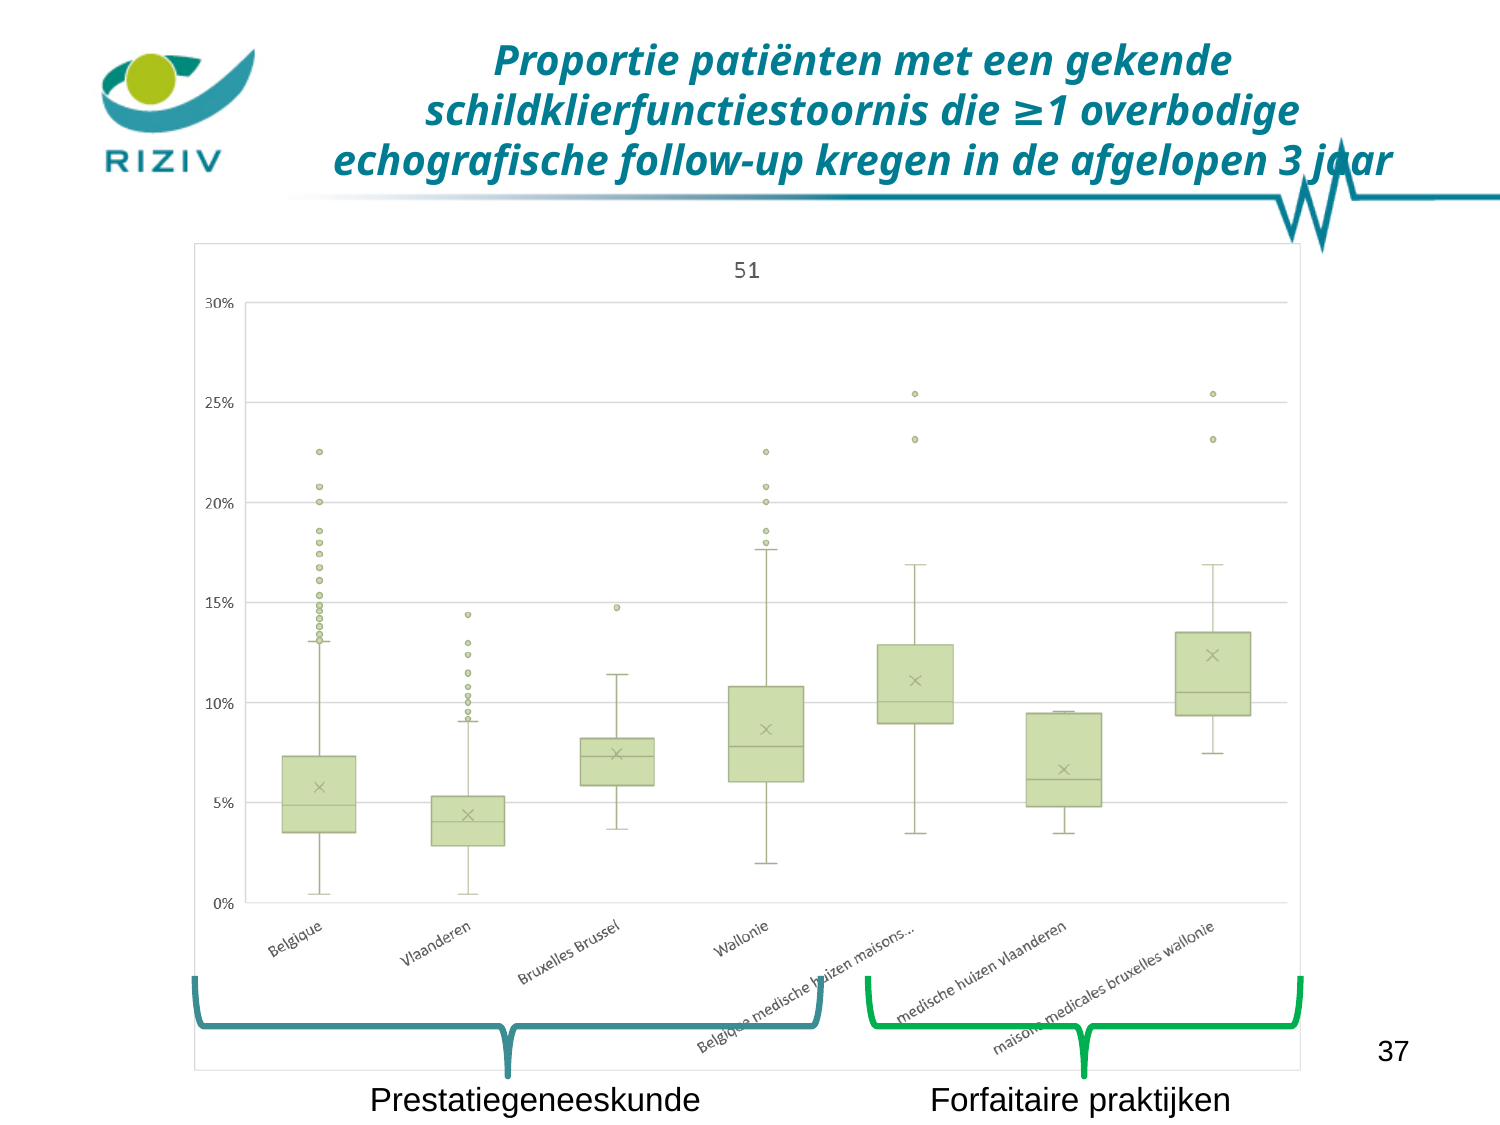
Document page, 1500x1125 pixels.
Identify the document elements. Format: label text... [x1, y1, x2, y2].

title Proportie patiënten met een gekende schildklierfunctiestoornis die ≥1 overbodige echografische follow-up kregen in de afgelopen 3 jaar [301, 45, 1425, 173]
slide_number 37 [1257, 1024, 1425, 1103]
picture [53, 0, 1500, 1072]
text_box Prestatiegeneeskunde [354, 1081, 717, 1125]
text_box Forfaitaire praktijken [915, 1081, 1257, 1125]
